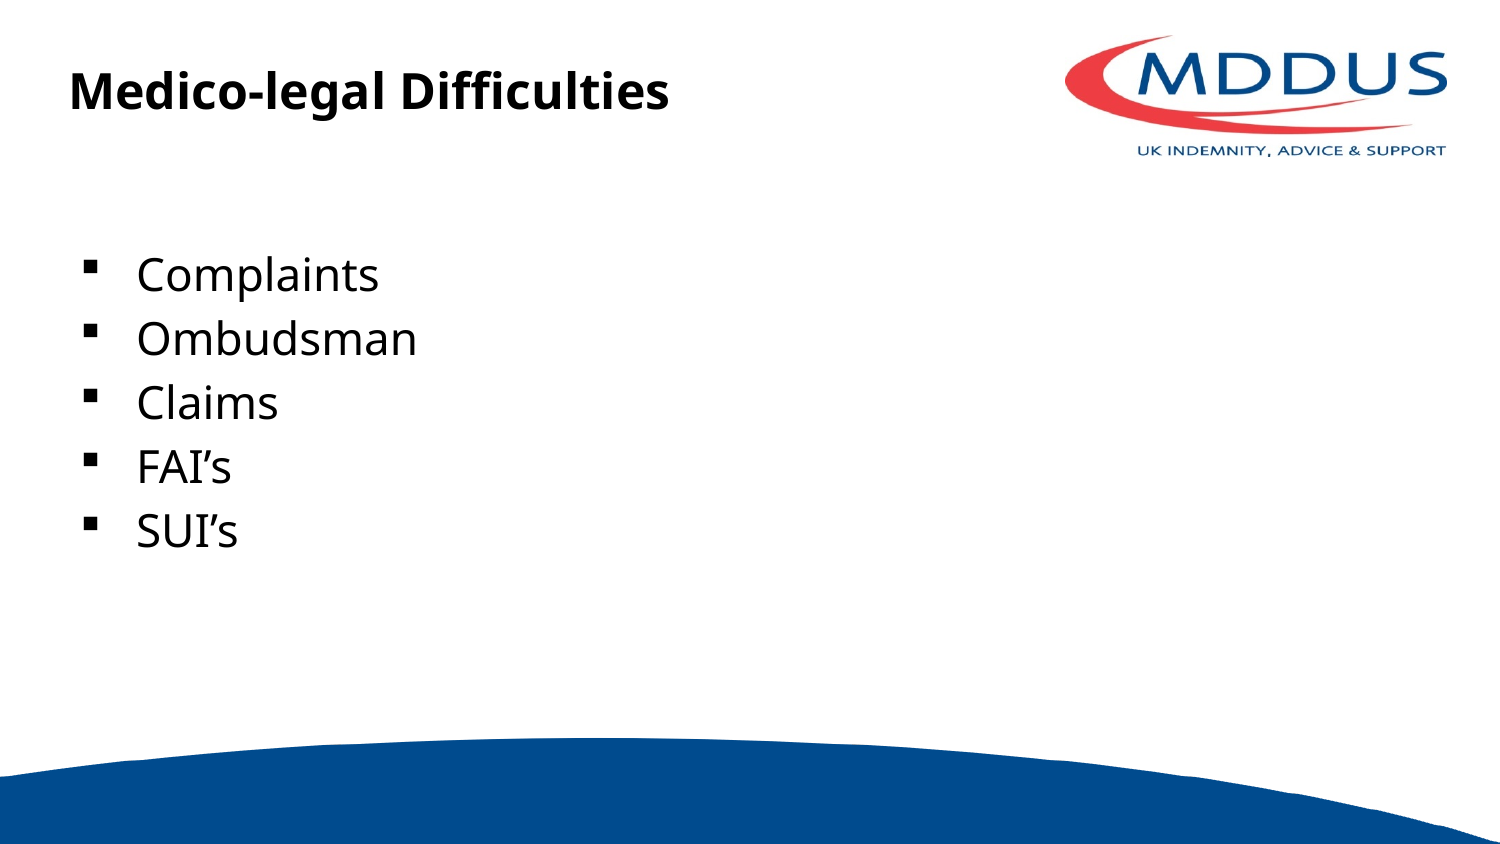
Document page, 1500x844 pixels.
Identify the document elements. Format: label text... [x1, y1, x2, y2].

title Medico-legal Difficulties [52, 67, 987, 112]
picture [1065, 35, 1447, 157]
list Complaints Ombudsman Claims FAI’s SUI’s [64, 173, 1412, 733]
